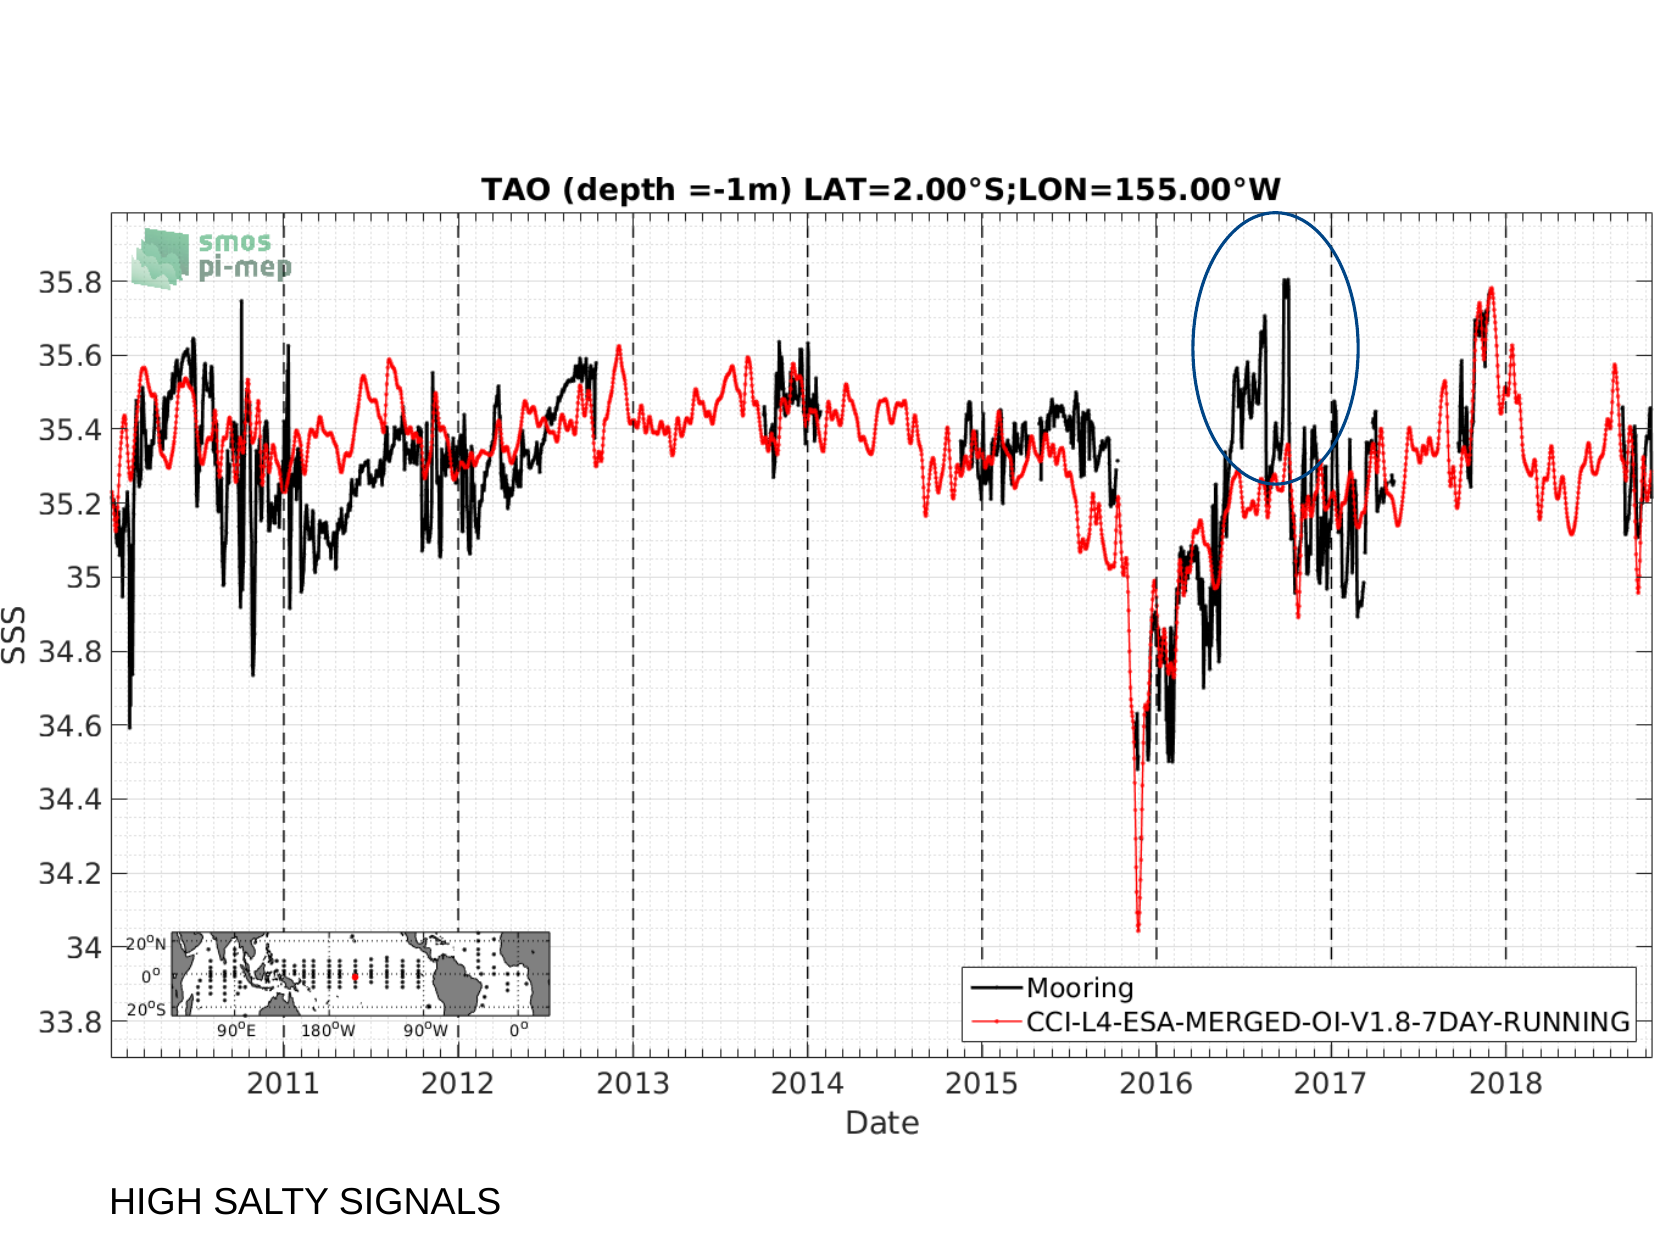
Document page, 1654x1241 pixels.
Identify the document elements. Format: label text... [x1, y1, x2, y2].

picture [0, 176, 1654, 1135]
text_box HIGH SALTY SIGNALS [94, 1169, 1264, 1226]
